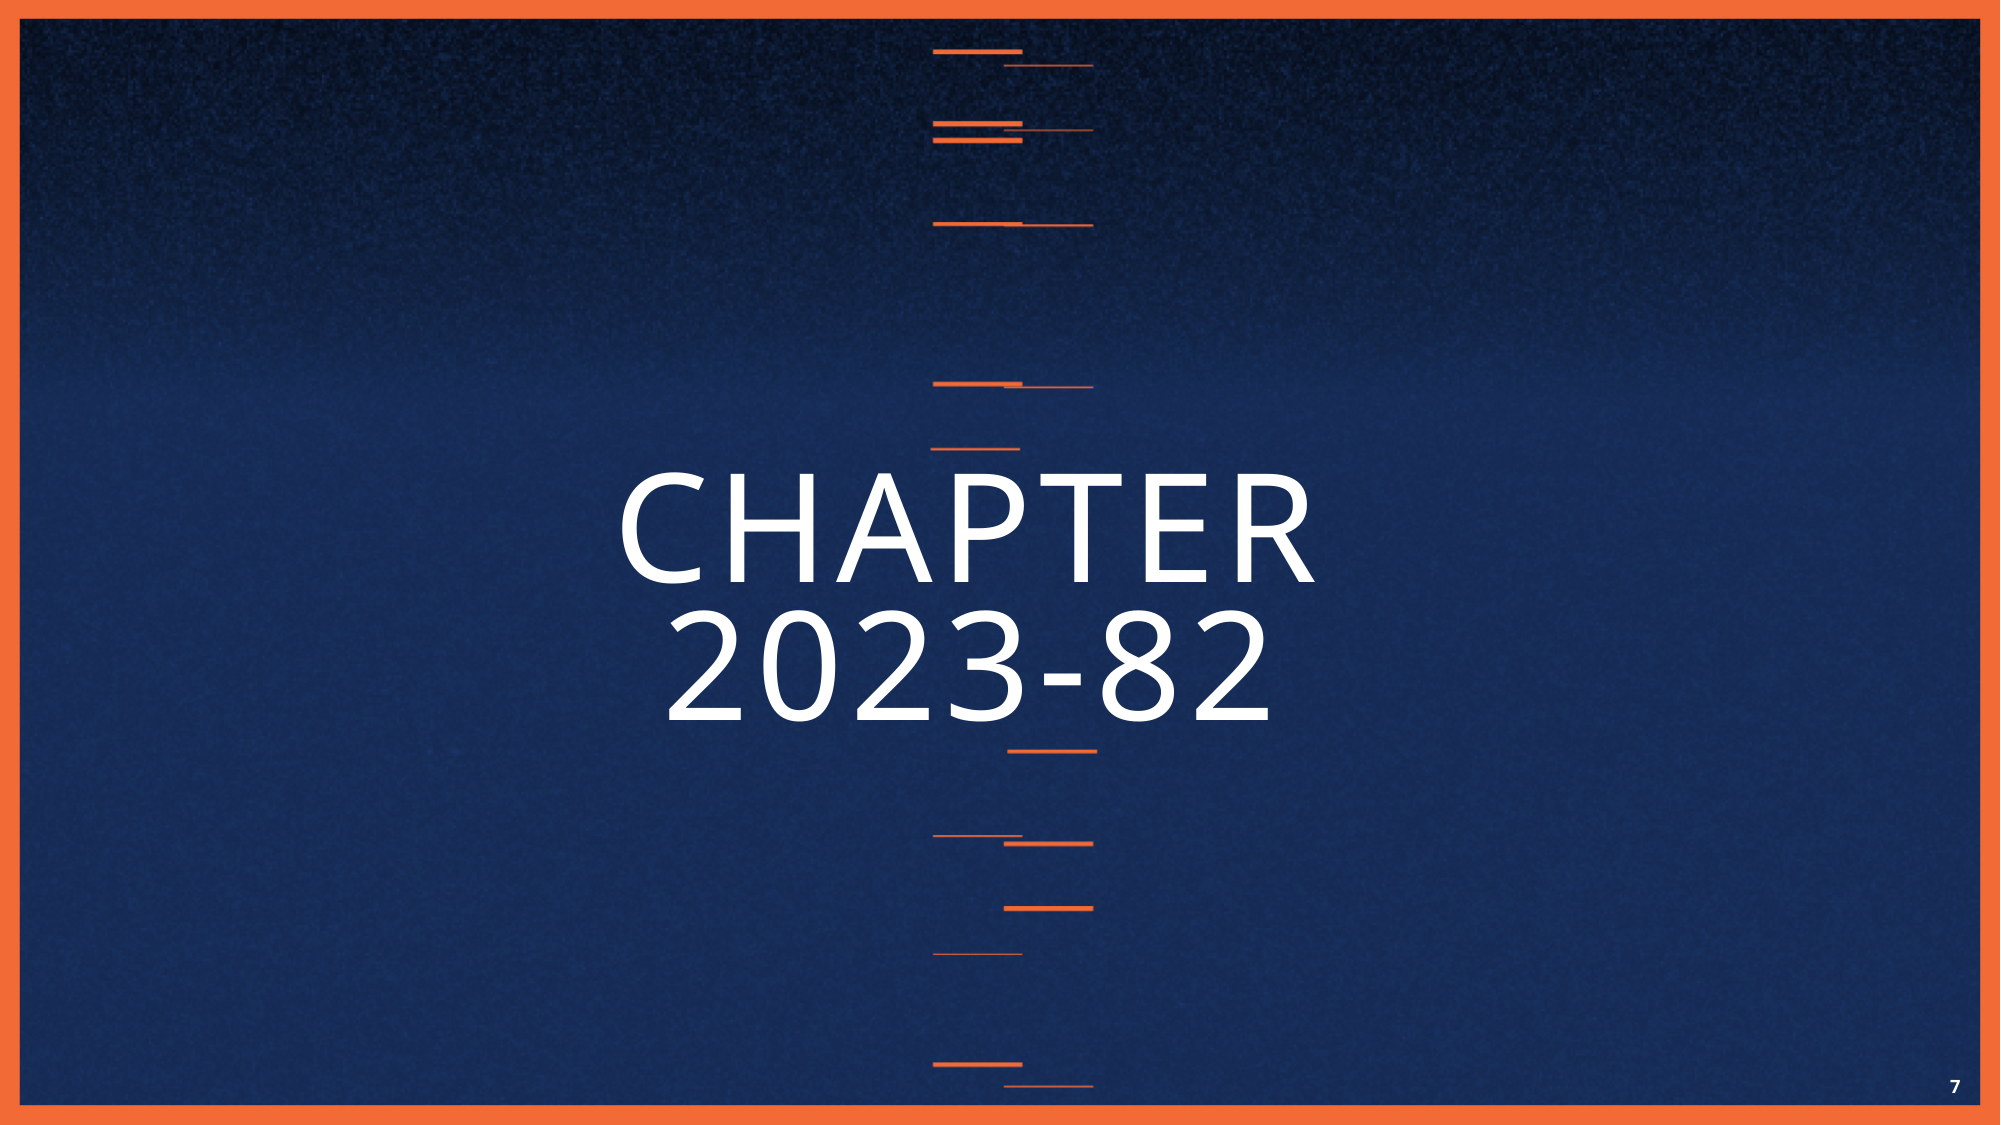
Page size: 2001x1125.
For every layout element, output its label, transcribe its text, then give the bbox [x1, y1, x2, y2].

picture [0, 0, 2000, 1125]
list CHAPTER 2023-82 [393, 475, 1546, 754]
